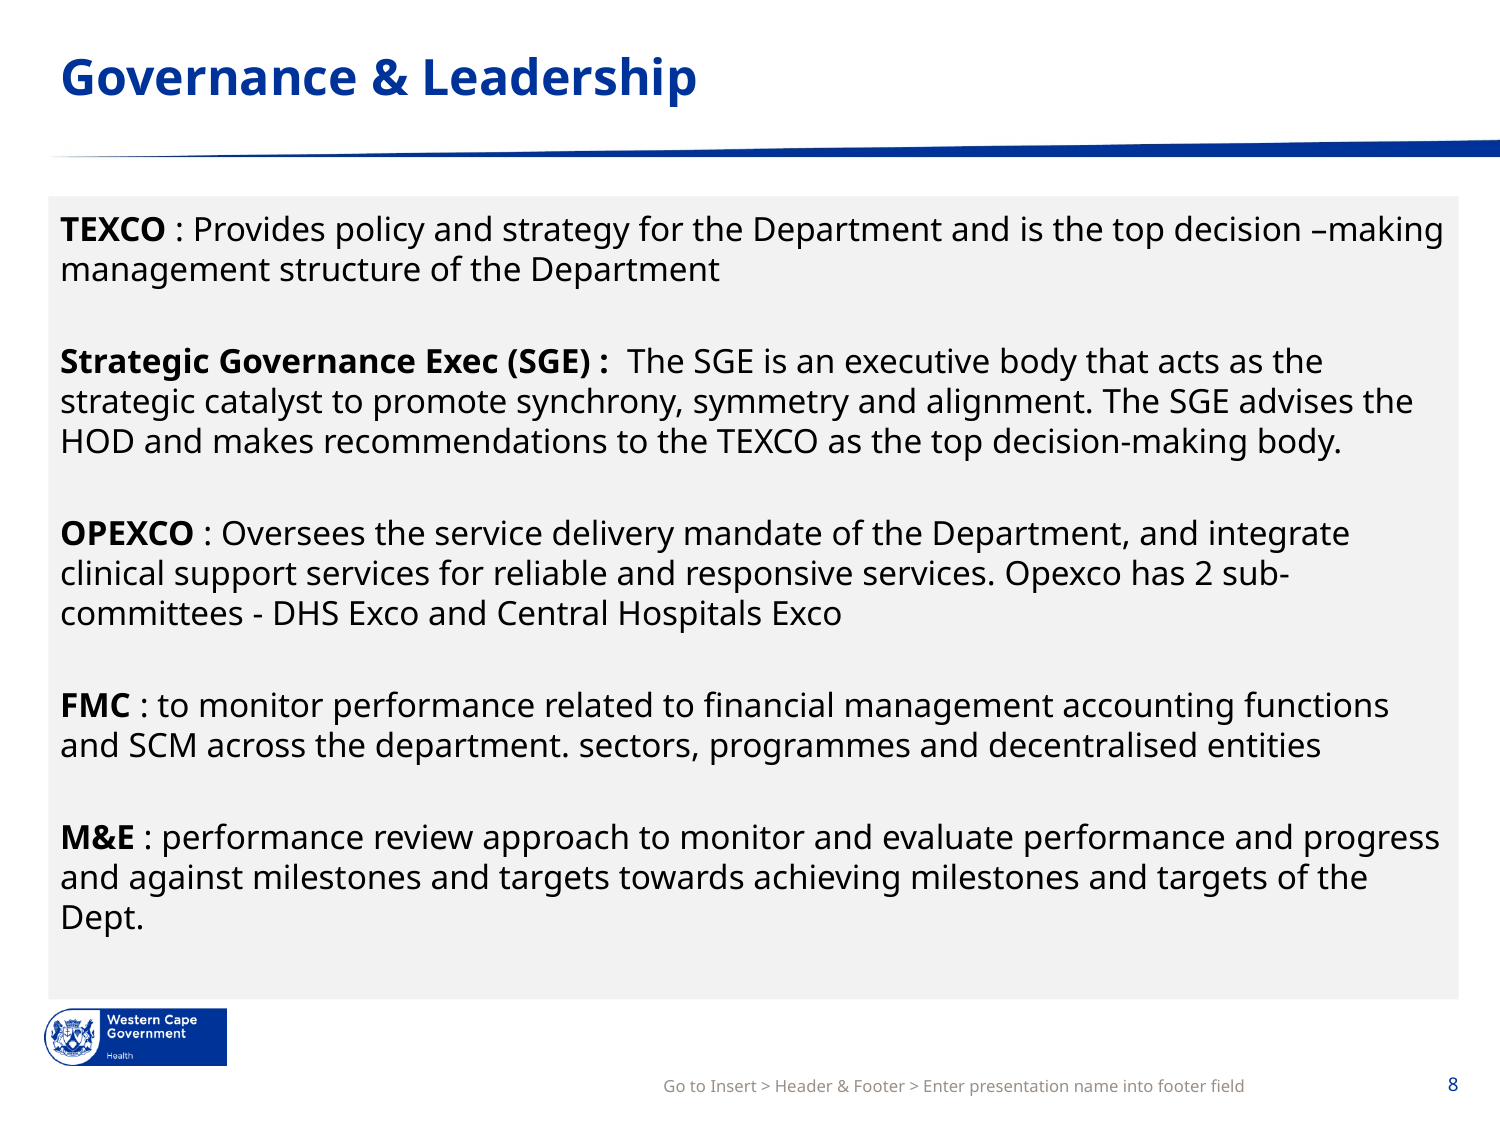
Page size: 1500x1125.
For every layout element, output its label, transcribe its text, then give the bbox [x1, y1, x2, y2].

picture [44, 1008, 227, 1066]
footer Go to Insert > Header & Footer > Enter presentation name into footer field [663, 1061, 1343, 1099]
title Governance & Leadership [48, 29, 1459, 122]
slide_number 8 [1374, 1061, 1459, 1099]
list TEXCO : Provides policy and strategy for the Department and is the top decision –making management structure of the Department Strategic Governance Exec (SGE) : The SGE is an executive body that acts as the strategic catalyst to promote synchrony, symmetry and alignment. The SGE advises the HOD and makes recommendations to the TEXCO as the top decision-making body. OPEXCO : Oversees the service delivery mandate of the Department, and integrate clinical support services for reliable and responsive services. Opexco has 2 sub-committees - DHS Exco and Central Hospitals Exco FMC : to monitor performance related to financial management accounting functions and SCM across the department. sectors, programmes and decentralised entities M&E : performance review approach to monitor and evaluate performance and progress and against milestones and targets towards achieving milestones and targets of the Dept. [48, 196, 1459, 1000]
picture [0, 121, 1500, 184]
